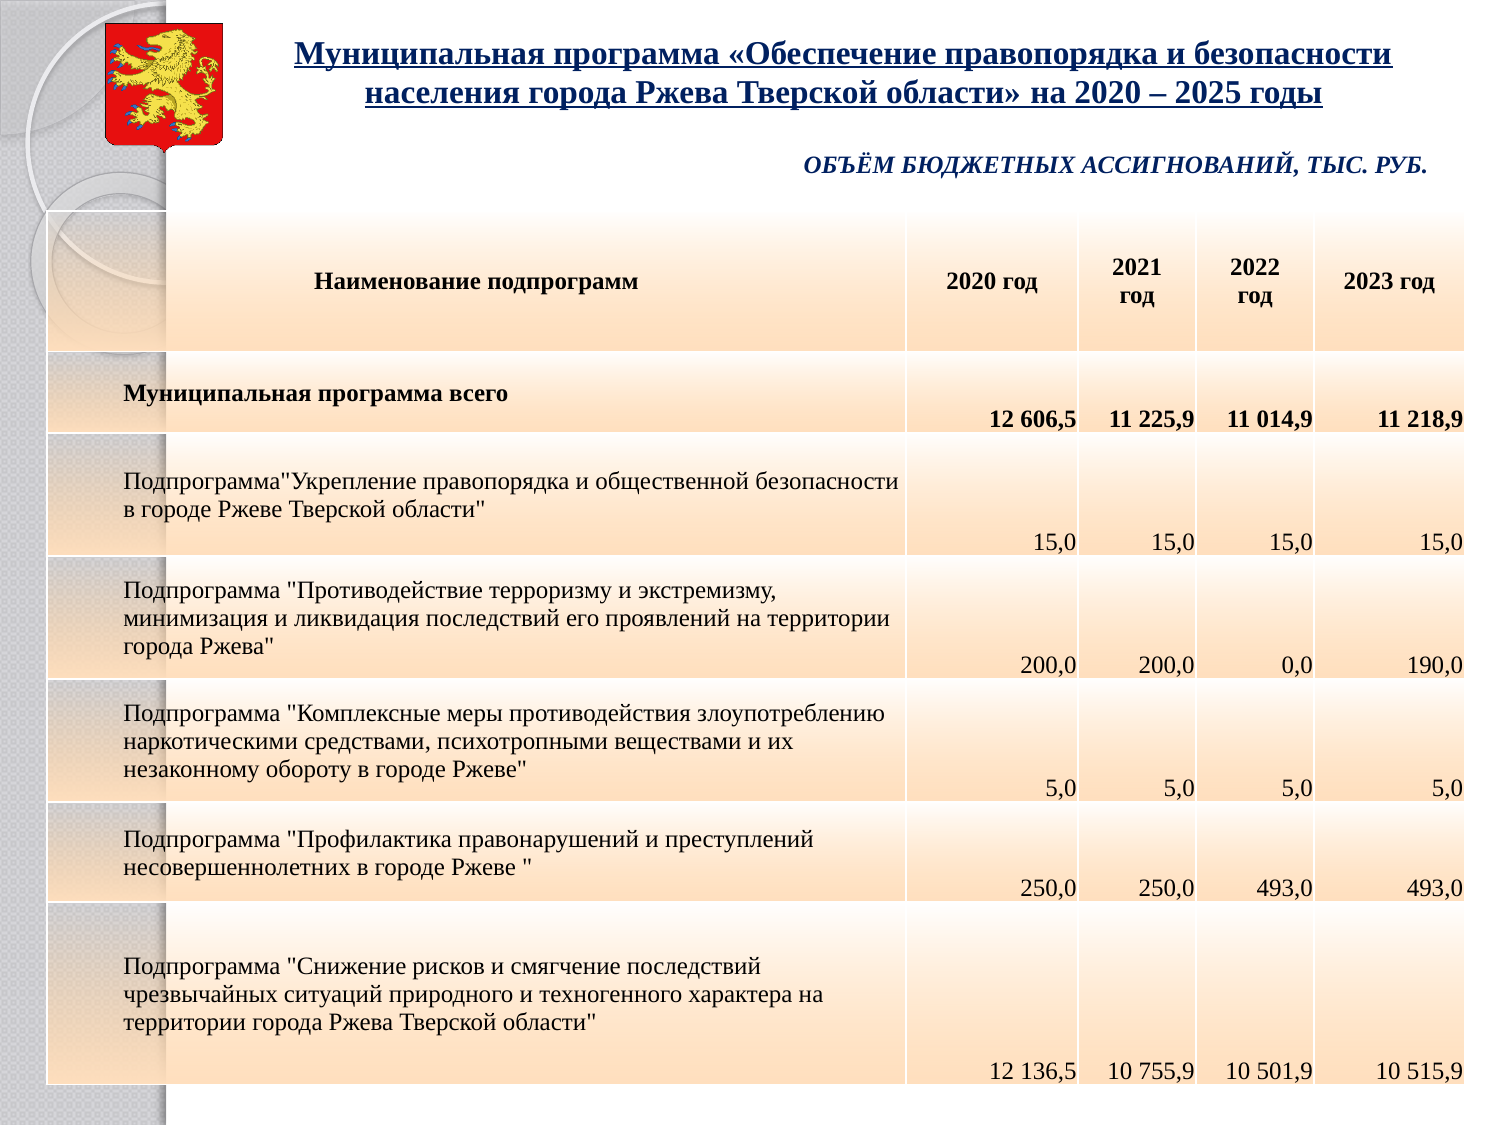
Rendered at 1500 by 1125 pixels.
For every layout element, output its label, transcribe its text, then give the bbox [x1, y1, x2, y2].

table_cell 5,0 [1315, 680, 1464, 801]
table_header 2020 год [907, 212, 1077, 351]
title Объём бюджетных ассигнований, тыс. руб. [93, 62, 1444, 210]
table_cell 200,0 [907, 557, 1077, 678]
table_cell 10 515,9 [1315, 903, 1464, 1084]
table_cell 200,0 [1079, 557, 1195, 678]
table_cell 15,0 [1315, 434, 1464, 555]
table_cell Подпрограмма"Укрепление правопорядка и общественной безопасности в городе Ржеве Тверской области" [48, 434, 905, 555]
table_cell Подпрограмма "Комплексные меры противодействия злоупотреблению наркотическими средствами, психотропными веществами и их незаконному обороту в городе Ржеве" [48, 680, 905, 801]
table_cell Муниципальная программа всего [48, 352, 905, 432]
picture [105, 23, 223, 153]
table_cell Подпрограмма "Противодействие терроризму и экстремизму, минимизация и ликвидация последствий его проявлений на территории города Ржева" [48, 557, 905, 678]
table_cell 5,0 [1197, 680, 1313, 801]
table_header Наименование подпрограмм [48, 212, 905, 351]
table_cell 11 014,9 [1197, 352, 1313, 432]
table_cell 250,0 [907, 803, 1077, 901]
table_cell 15,0 [1197, 434, 1313, 555]
table_cell 10 755,9 [1079, 903, 1195, 1084]
table_cell 15,0 [907, 434, 1077, 555]
table_cell 5,0 [907, 680, 1077, 801]
table_cell 190,0 [1315, 557, 1464, 678]
table_cell Подпрограмма "Снижение рисков и смягчение последствий чрезвычайных ситуаций природного и техногенного характера на территории города Ржева Тверской области" [48, 903, 905, 1084]
table_header 2023 год [1315, 212, 1464, 351]
table_cell 493,0 [1315, 803, 1464, 901]
table_cell 12 606,5 [907, 352, 1077, 432]
text_box Муниципальная программа «Обеспечение правопорядка и безопасности населения города Ржева Тверской области» на 2020 – 2025 годы [257, 23, 1430, 62]
table_cell 10 501,9 [1197, 903, 1313, 1084]
table_cell 12 136,5 [907, 903, 1077, 1084]
table_cell 11 218,9 [1315, 352, 1464, 432]
table_cell 15,0 [1079, 434, 1195, 555]
table_cell 5,0 [1079, 680, 1195, 801]
table_cell 250,0 [1079, 803, 1195, 901]
table_header 2022 год [1197, 212, 1313, 351]
table_cell 11 225,9 [1079, 352, 1195, 432]
table_cell Подпрограмма "Профилактика правонарушений и преступлений несовершеннолетних в городе Ржеве " [48, 803, 905, 901]
table_header 2021 год [1079, 212, 1195, 351]
table_cell 493,0 [1197, 803, 1313, 901]
table_cell 0,0 [1197, 557, 1313, 678]
